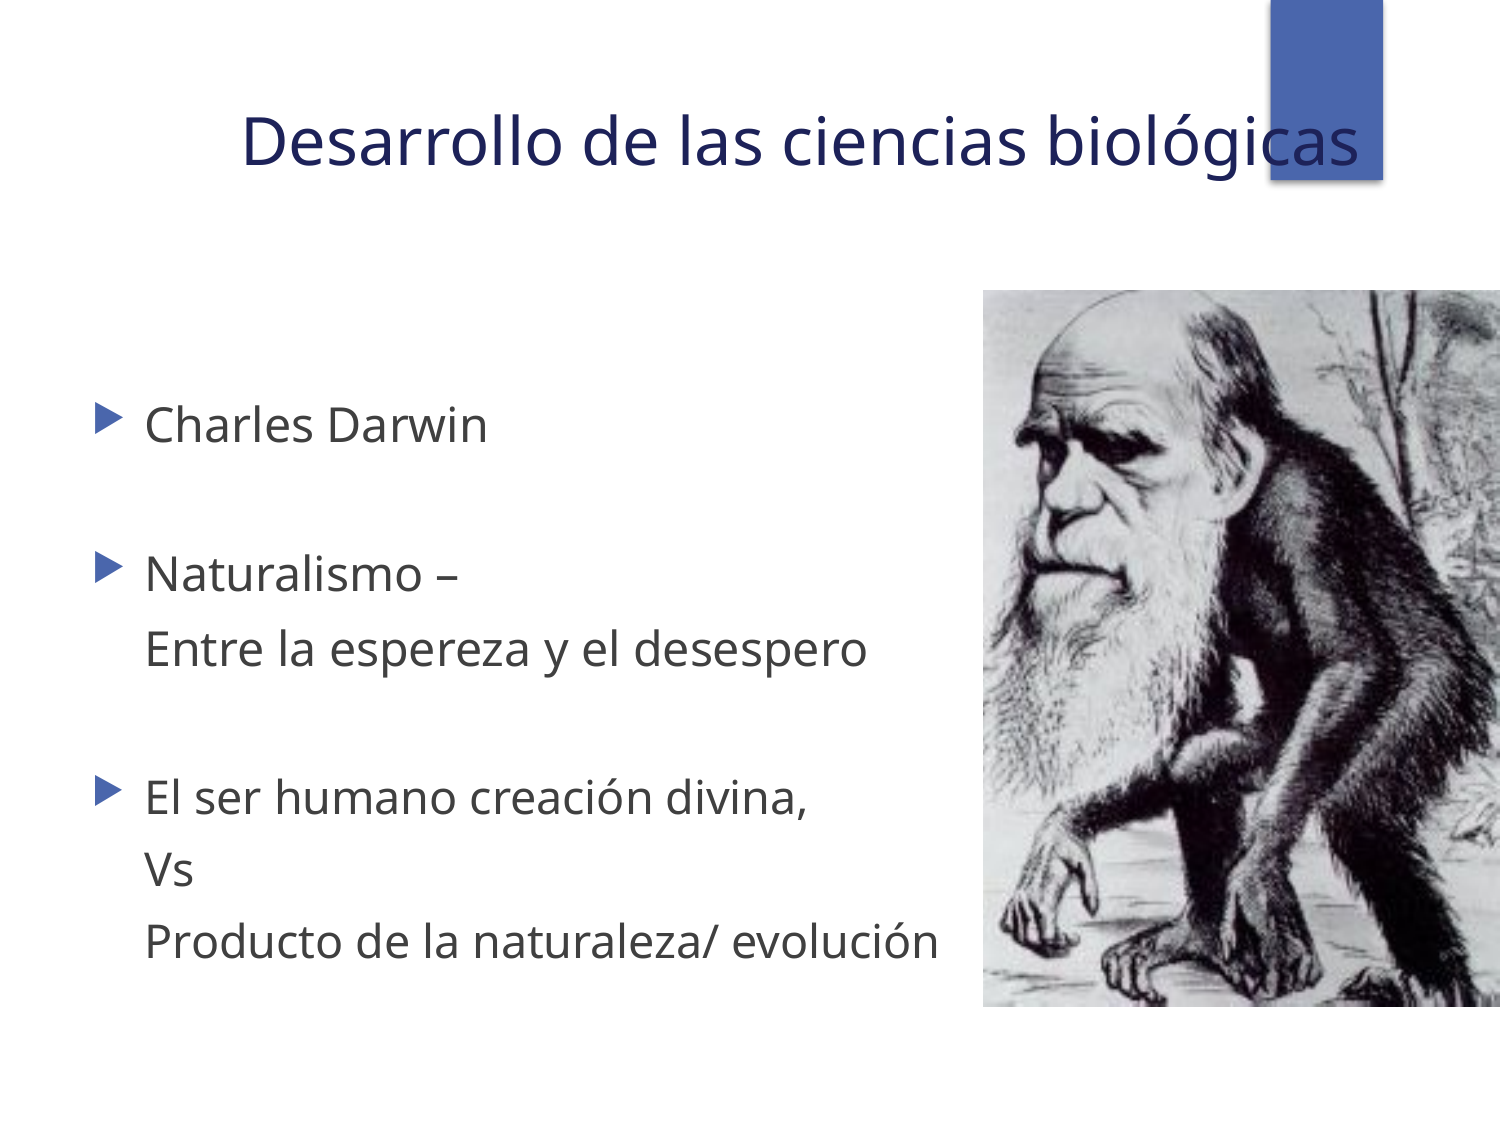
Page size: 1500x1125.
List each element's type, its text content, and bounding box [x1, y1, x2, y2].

list Charles Darwin Naturalismo – Entre la espereza y el desespero El ser humano creación divina, Vs Producto de la naturaleza/ evolución [76, 237, 975, 988]
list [983, 290, 1500, 1008]
title Desarrollo de las ciencias biológicas [225, 45, 1500, 233]
